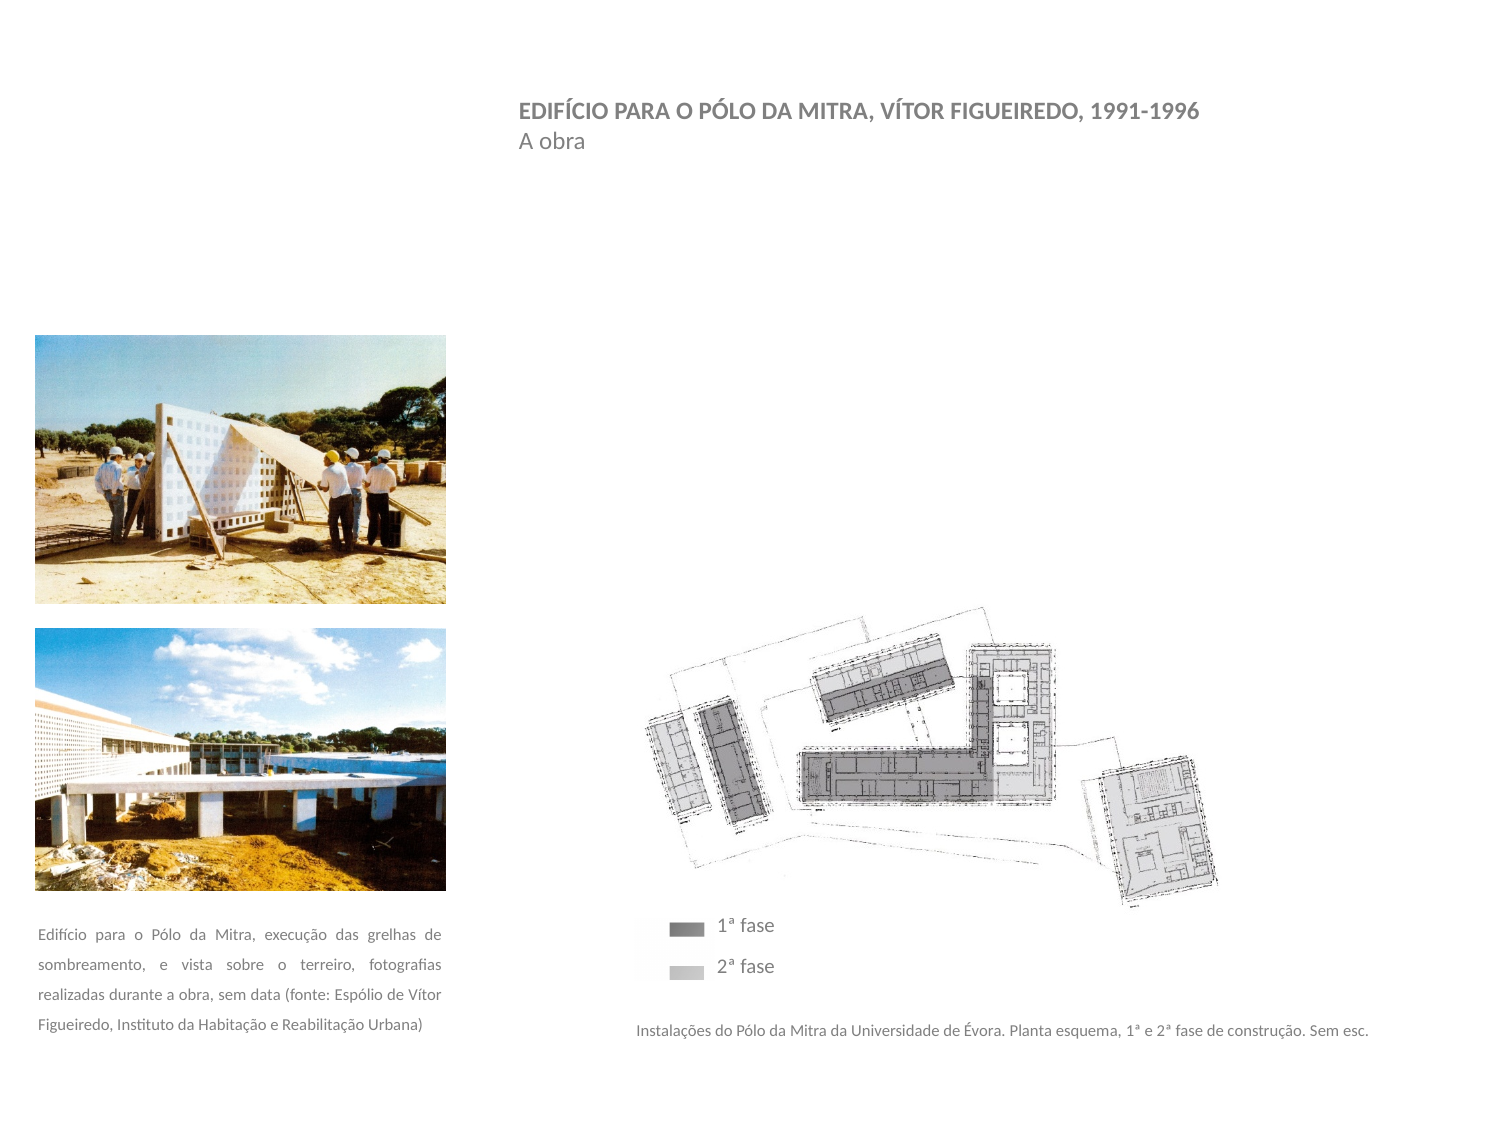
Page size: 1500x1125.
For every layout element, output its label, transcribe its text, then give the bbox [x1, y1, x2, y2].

text_box Edifício para o Pólo da Mitra, execução das grelhas de sombreamento, e vista sobre o terreiro, fotografias realizadas durante a obra, sem data (fonte: Espólio de Vítor Figueiredo, Instituto da Habitação e Reabilitação Urbana) [23, 906, 457, 1042]
text_box EDIFÍCIO PARA O PÓLO DA MITRA, VÍTOR FIGUEIREDO, 1991-1996 A obra [503, 87, 1500, 187]
picture [34, 335, 446, 604]
text_box Instalações do Pólo da Mitra da Universidade de Évora. Planta esquema, 1ª e 2ª fase de construção. Sem esc. [621, 1012, 1453, 1125]
picture [629, 598, 1231, 982]
text_box 2ª fase [701, 945, 988, 1012]
text_box 1ª fase [720, 927, 988, 945]
picture [34, 628, 446, 891]
